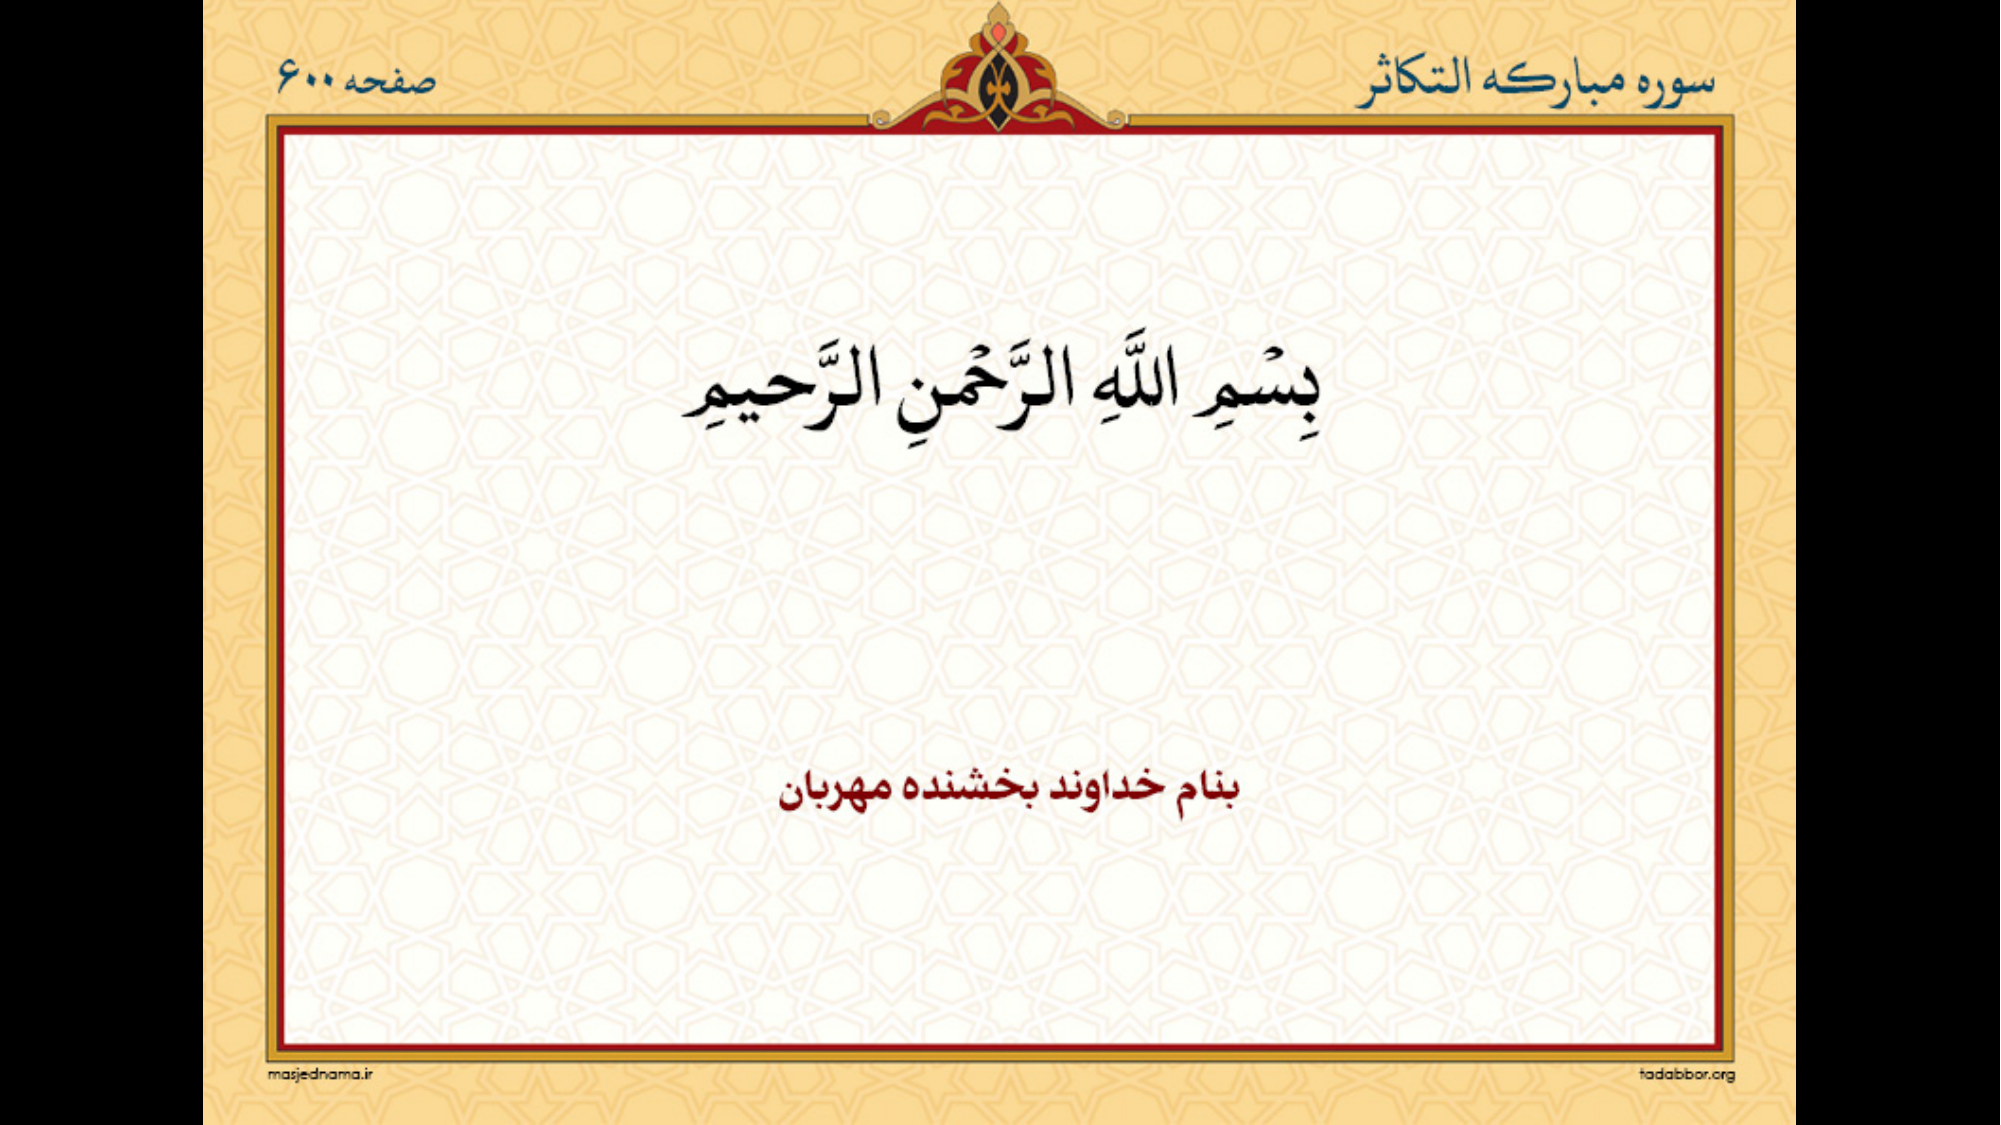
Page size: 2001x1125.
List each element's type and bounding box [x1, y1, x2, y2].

picture [203, 0, 1796, 1125]
